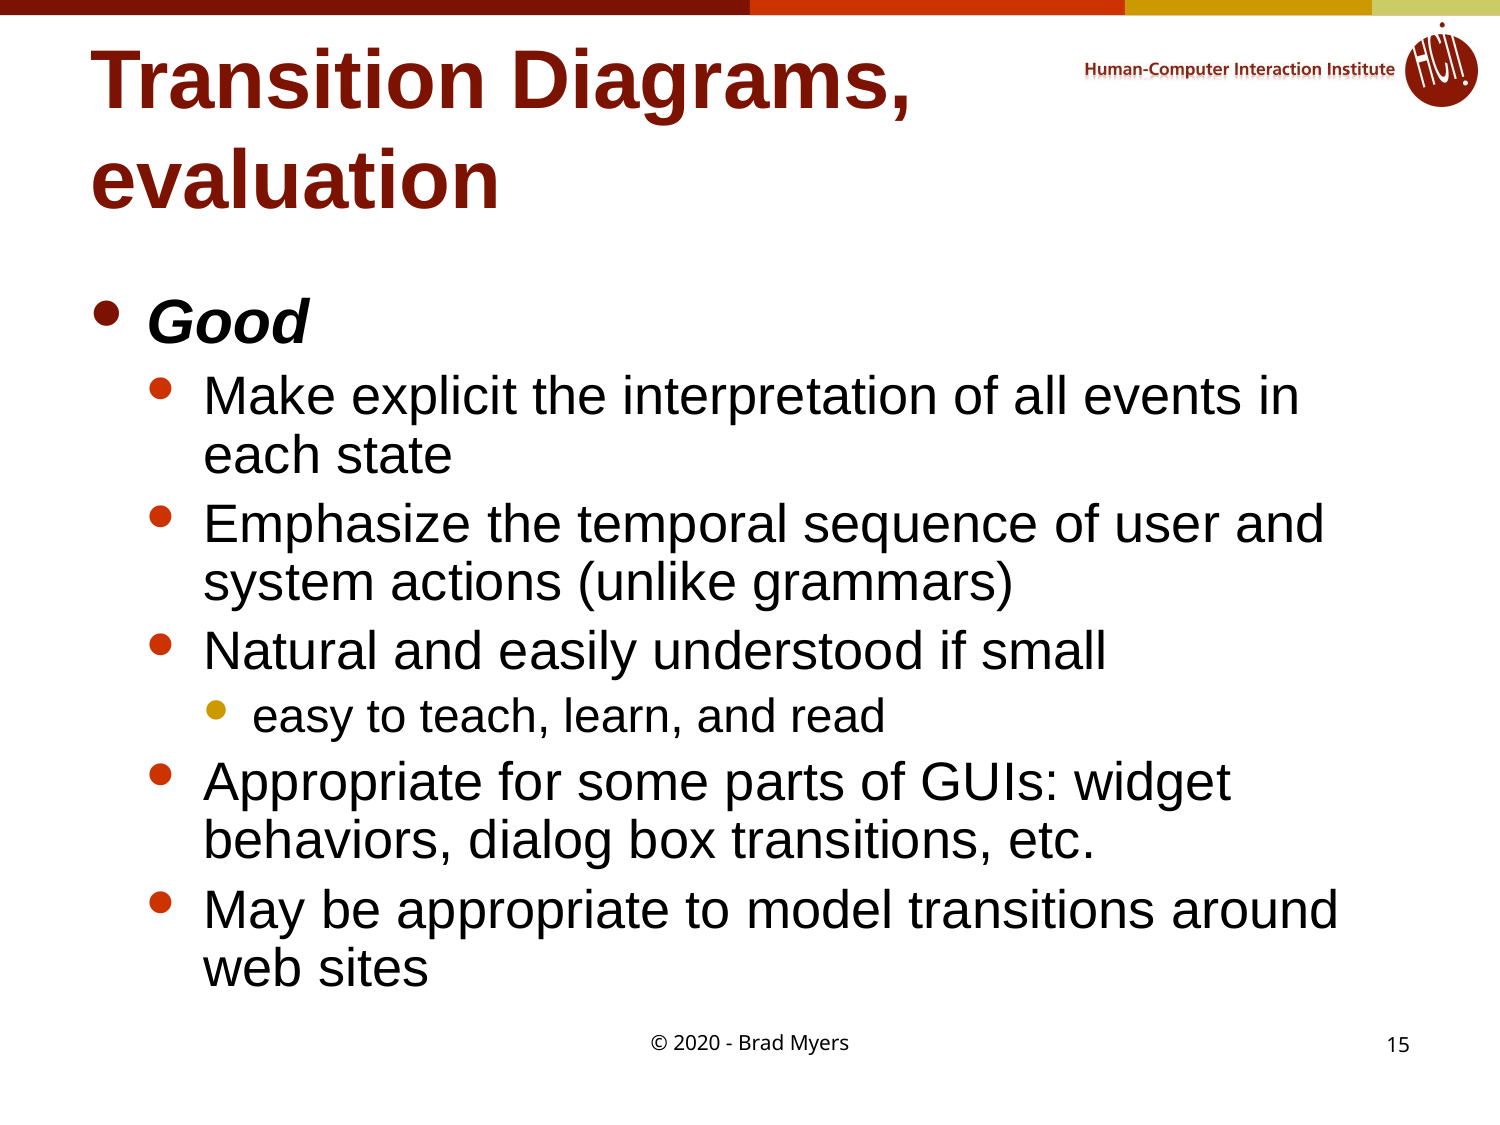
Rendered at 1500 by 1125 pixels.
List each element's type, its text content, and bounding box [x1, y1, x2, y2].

slide_number 15 [1074, 1024, 1426, 1101]
title Transition Diagrams, evaluation [74, 19, 1313, 233]
picture [1313, 22, 1478, 107]
list Good Make explicit the interpretation of all events in each state Emphasize the temporal sequence of user and system actions (unlike grammars) Natural and easily understood if small easy to teach, learn, and read Appropriate for some parts of GUIs: widget behaviors, dialog box transitions, etc. May be appropriate to model transitions around web sites [74, 281, 1426, 1006]
footer © 2020 - Brad Myers [512, 1024, 988, 1101]
